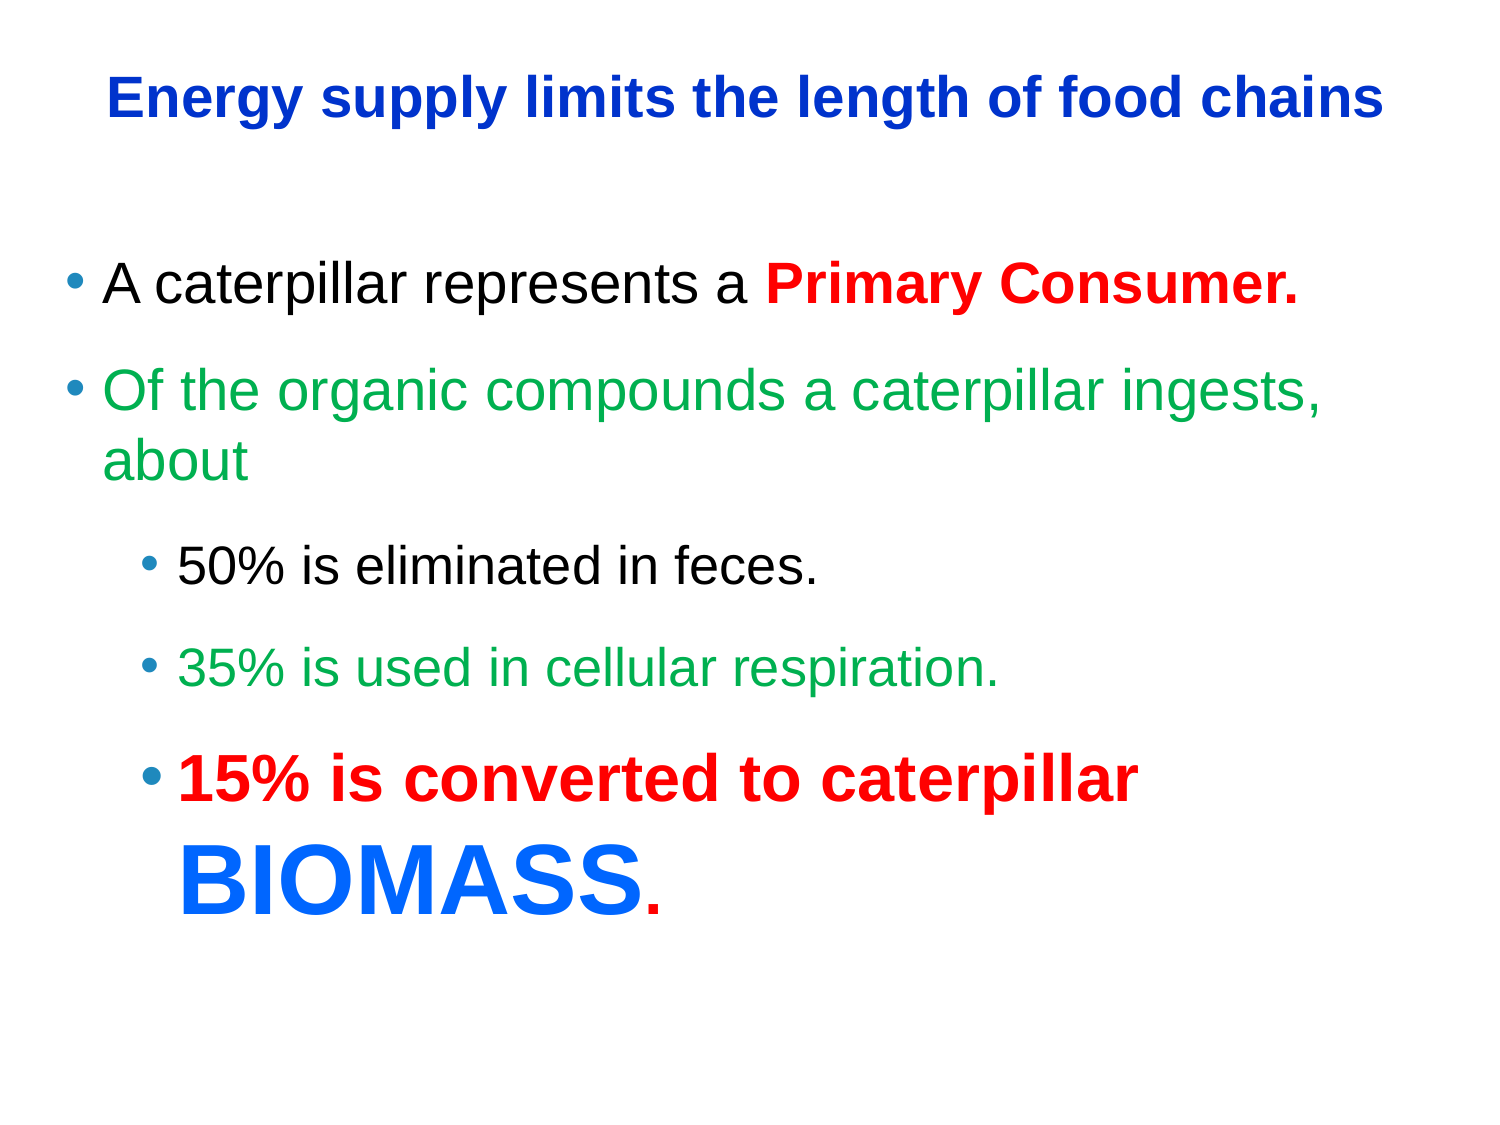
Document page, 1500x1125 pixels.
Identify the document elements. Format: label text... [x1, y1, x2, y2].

list A caterpillar represents a Primary Consumer. Of the organic compounds a caterpillar ingests, about 50% is eliminated in feces. 35% is used in cellular respiration. 15% is converted to caterpillar BIOMASS. [50, 237, 1441, 1018]
title Energy supply limits the length of food chains [51, 59, 1442, 200]
